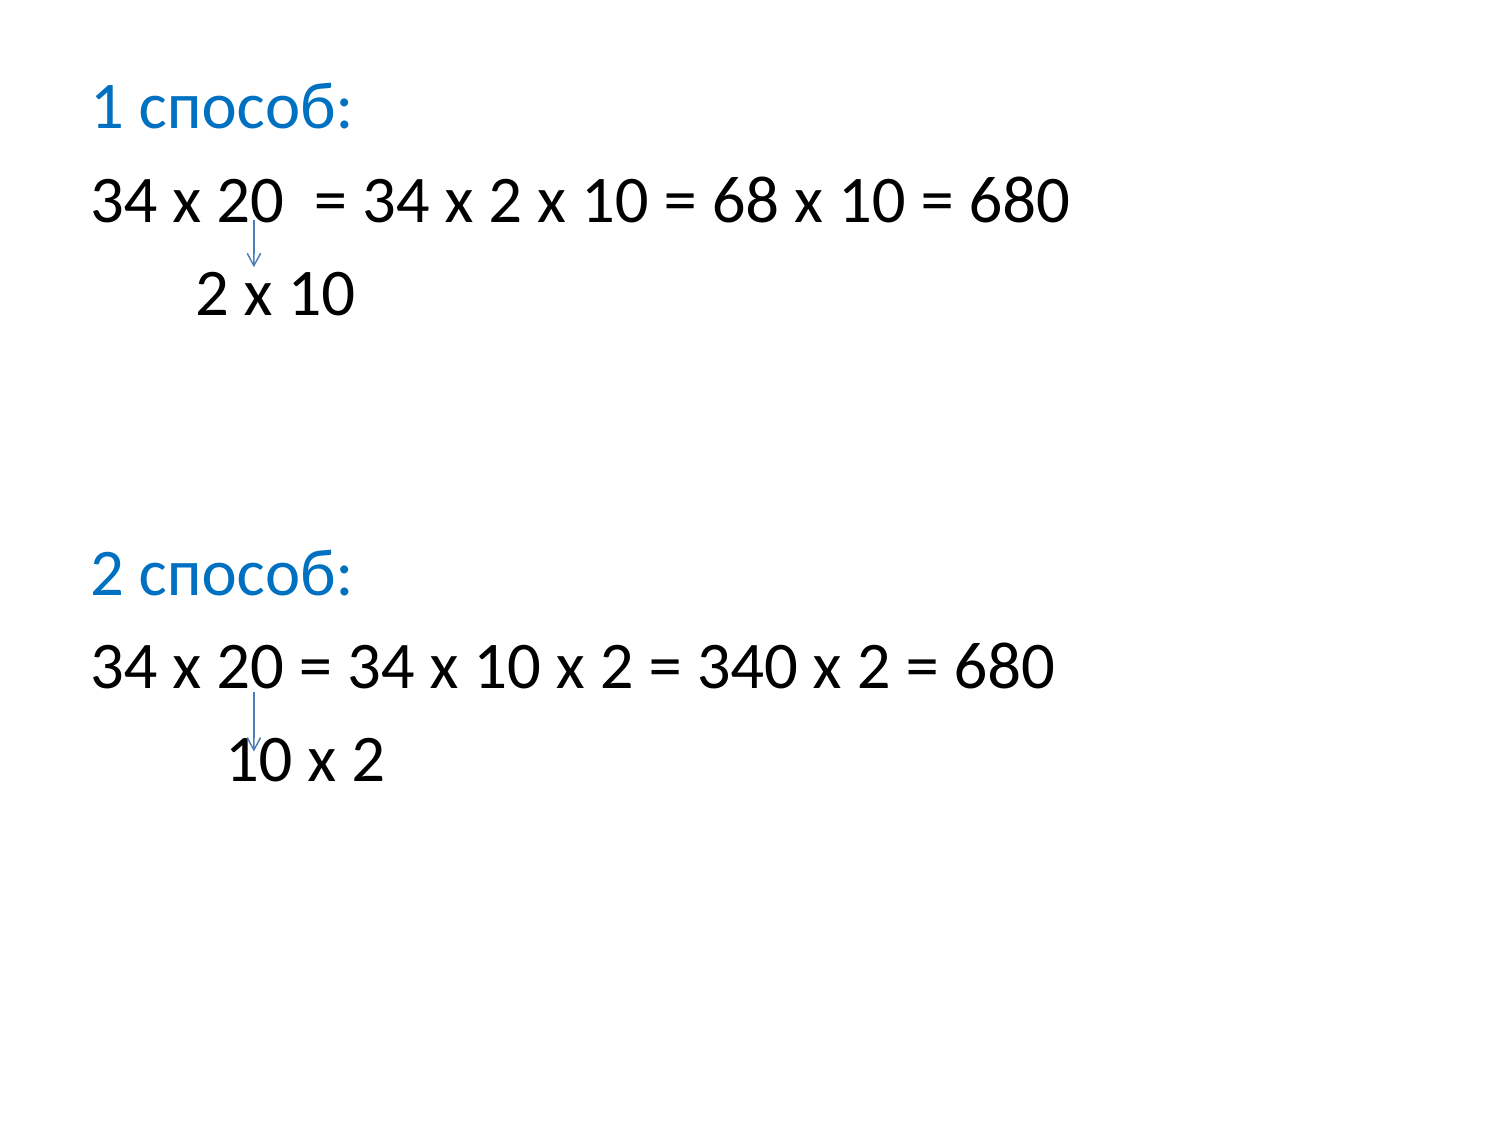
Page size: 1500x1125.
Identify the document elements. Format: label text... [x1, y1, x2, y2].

list 1 способ: 34 х 20 = 34 х 2 х 10 = 68 х 10 = 680 2 х 10 2 способ: 34 х 20 = 34 х 10 х 2 = 340 х 2 = 680 10 х 2 [75, 54, 1425, 1005]
